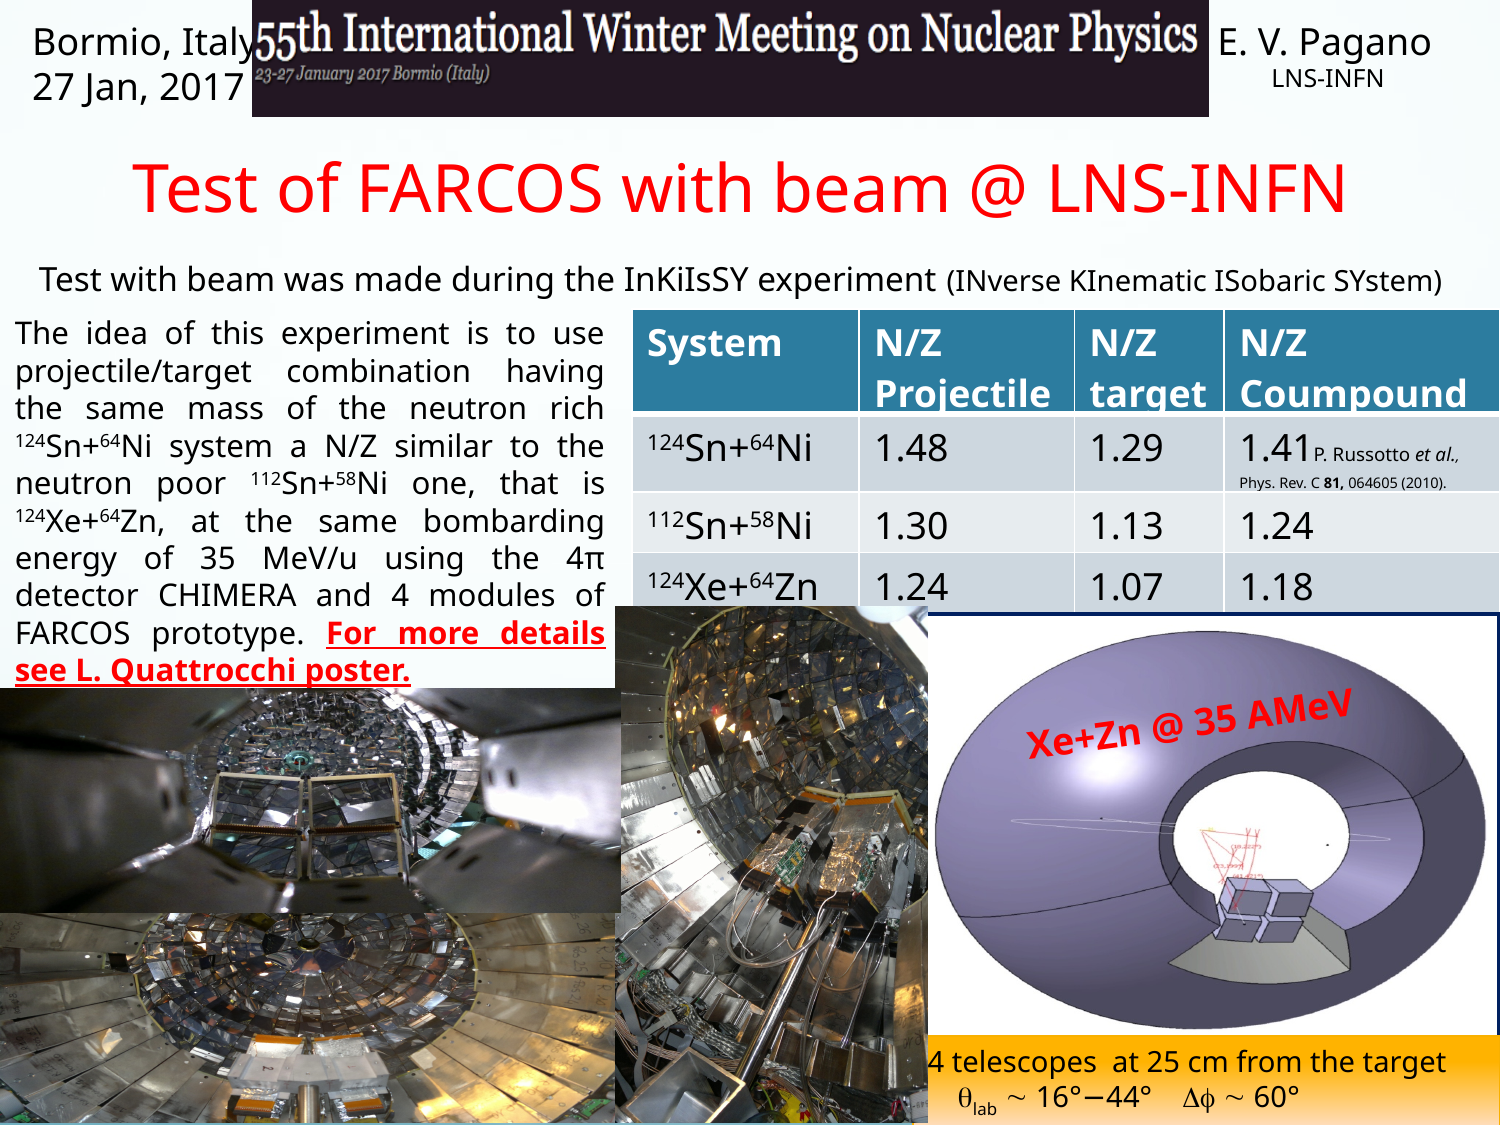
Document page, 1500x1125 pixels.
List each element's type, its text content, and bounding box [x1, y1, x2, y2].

picture [0, 605, 1498, 1123]
table_header N/Z Projectile [860, 310, 1074, 411]
table_cell 1.41P. Russotto et al., Phys. Rev. C 81, 064605 (2010). [1225, 417, 1499, 491]
table_cell 1.18 [1225, 553, 1499, 612]
table_cell 124Xe+64Zn [633, 553, 858, 602]
table_cell 1.24 [860, 553, 1074, 612]
table_cell 124Sn+64Ni [633, 417, 858, 491]
text_box The idea of this experiment is to use projectile/target combination having the same mass of the neutron rich 124Sn+64Ni system a N/Z similar to the neutron poor 112Sn+58Ni one, that is 124Xe+64Zn, at the same bombarding energy of 35 MeV/u using the 4π detector CHIMERA and 4 modules of FARCOS prototype. For more details see L. Quattrocchi poster. [0, 306, 621, 685]
table_cell 1.07 [1075, 553, 1223, 612]
table_cell 112Sn+58Ni [633, 493, 858, 552]
table_cell 1.29 [1075, 417, 1223, 491]
table_header N/Z target [1075, 310, 1223, 411]
table_cell 1.13 [1075, 493, 1223, 552]
table_header N/Z Coumpound [1225, 310, 1499, 411]
table_cell 1.24 [1225, 493, 1499, 552]
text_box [11, 0, 1450, 118]
table_cell 1.30 [860, 493, 1074, 552]
table_cell 1.48 [860, 417, 1074, 491]
table_header System [633, 310, 858, 411]
text_box 4 telescopes at 25 cm from the target lab  16°−44°   60° [938, 1051, 1500, 1125]
text_box Test of FARCOS with beam @ LNS-INFN [0, 138, 1500, 233]
text_box Test with beam was made during the InKiIsSY experiment (INverse KInematic ISobaric SYstem) [24, 250, 1465, 306]
